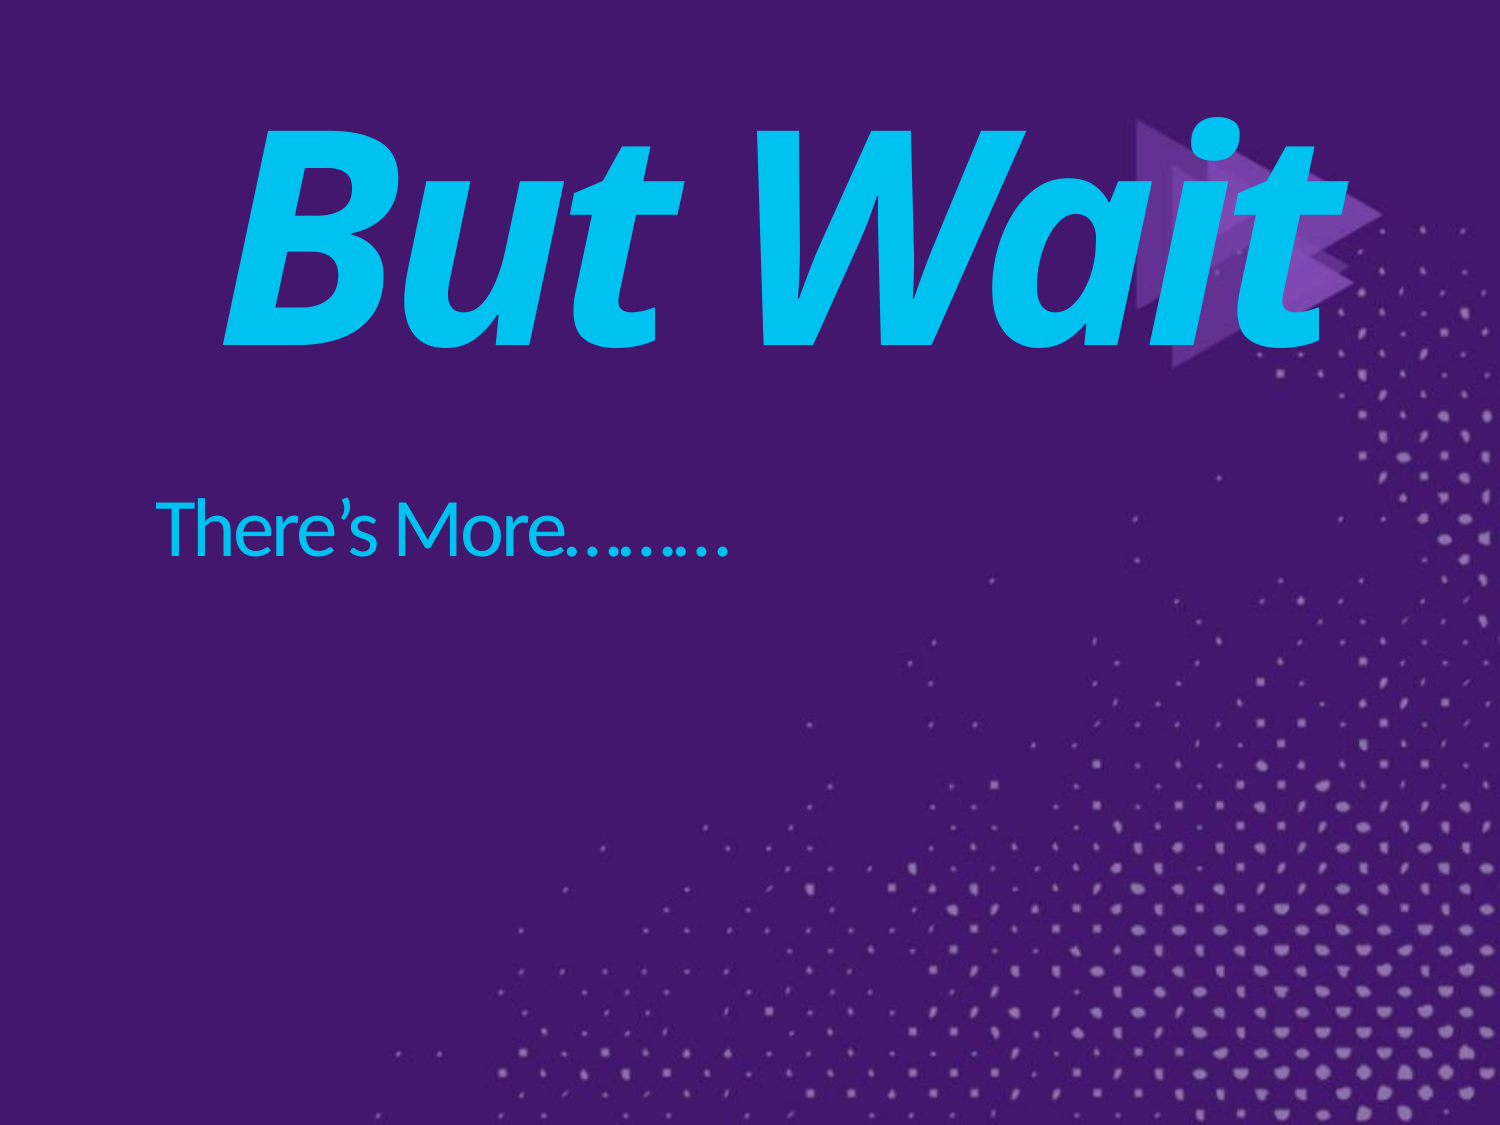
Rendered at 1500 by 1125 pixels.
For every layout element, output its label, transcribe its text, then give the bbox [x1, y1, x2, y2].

title There’s More……… [140, 386, 1288, 637]
list But Wait [64, 37, 1436, 264]
picture [0, 0, 1500, 1125]
